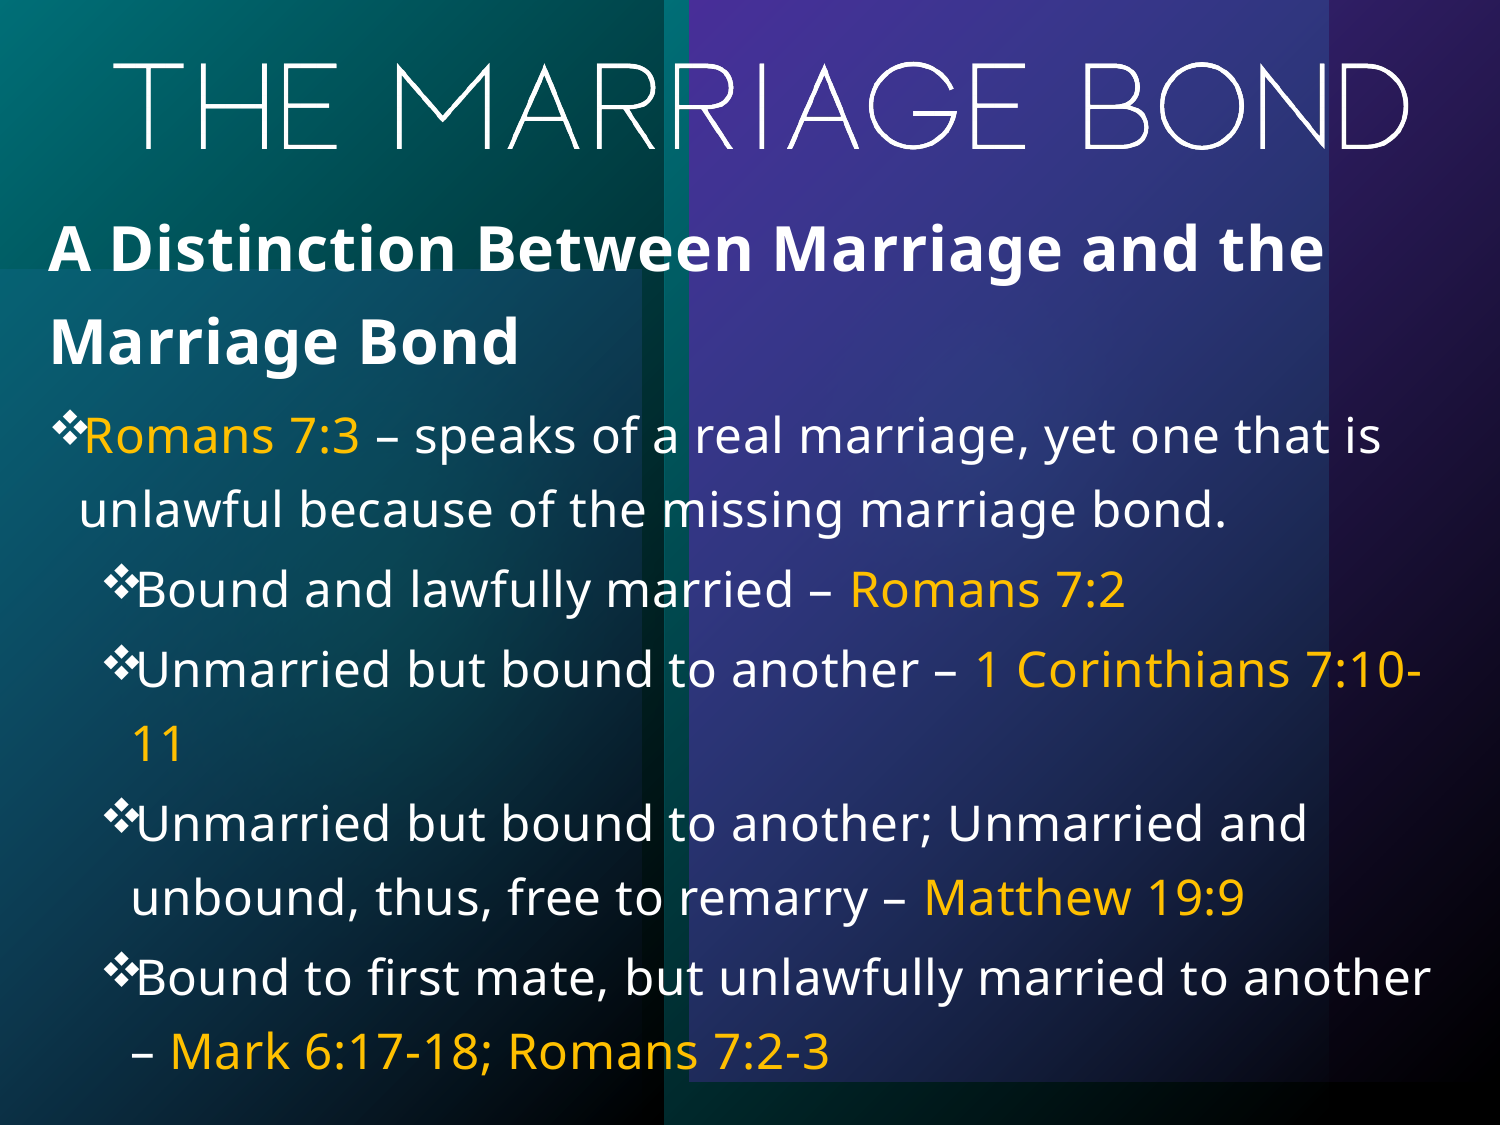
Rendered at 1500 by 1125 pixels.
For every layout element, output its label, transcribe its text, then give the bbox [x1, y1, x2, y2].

list A Distinction Between Marriage and the Marriage Bond Romans 7:3 – speaks of a real marriage, yet one that is unlawful because of the missing marriage bond. Bound and lawfully married – Romans 7:2 Unmarried but bound to another – 1 Corinthians 7:10-11 Unmarried but bound to another; Unmarried and unbound, thus, free to remarry – Matthew 19:9 Bound to first mate, but unlawfully married to another – Mark 6:17-18; Romans 7:2-3 [33, 183, 1466, 1090]
picture [0, 0, 1500, 183]
